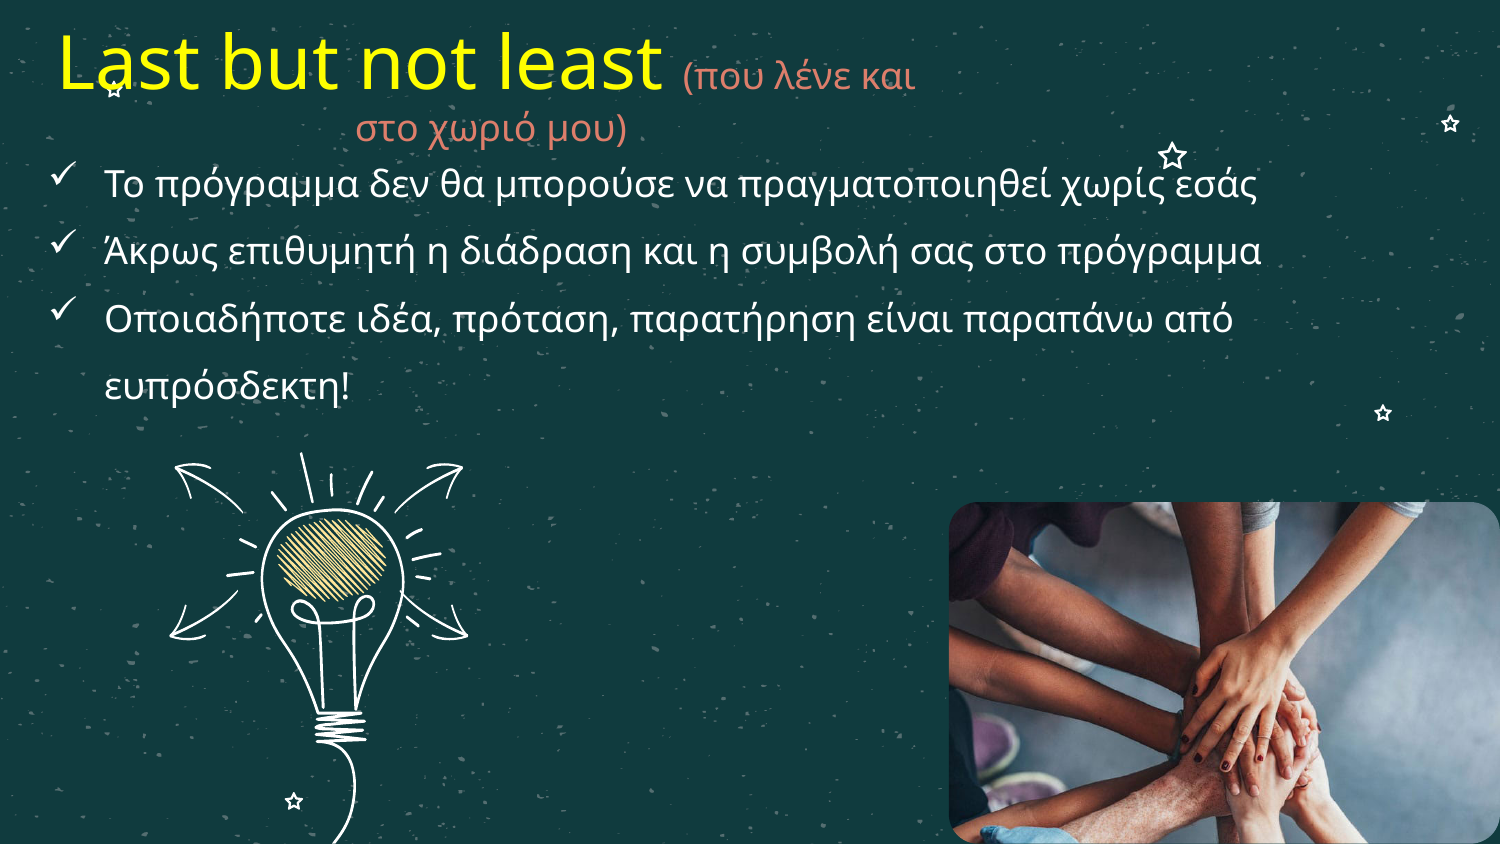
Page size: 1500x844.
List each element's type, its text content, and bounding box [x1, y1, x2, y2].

text_box Last but not least (που λένε και στο χωριό μου) [20, 14, 962, 75]
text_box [162, 451, 476, 844]
subtitle Το πρόγραμμα δεν θα μπορούσε να πραγματοποιηθεί χωρίς εσάς Άκρως επιθυμητή η διάδραση και η συμβολή σας στο πρόγραμμα Οποιαδήποτε ιδέα, πρόταση, παρατήρηση είναι παραπάνω από ευπρόσδεκτη! [10, 337, 1458, 453]
picture [0, 0, 1500, 844]
